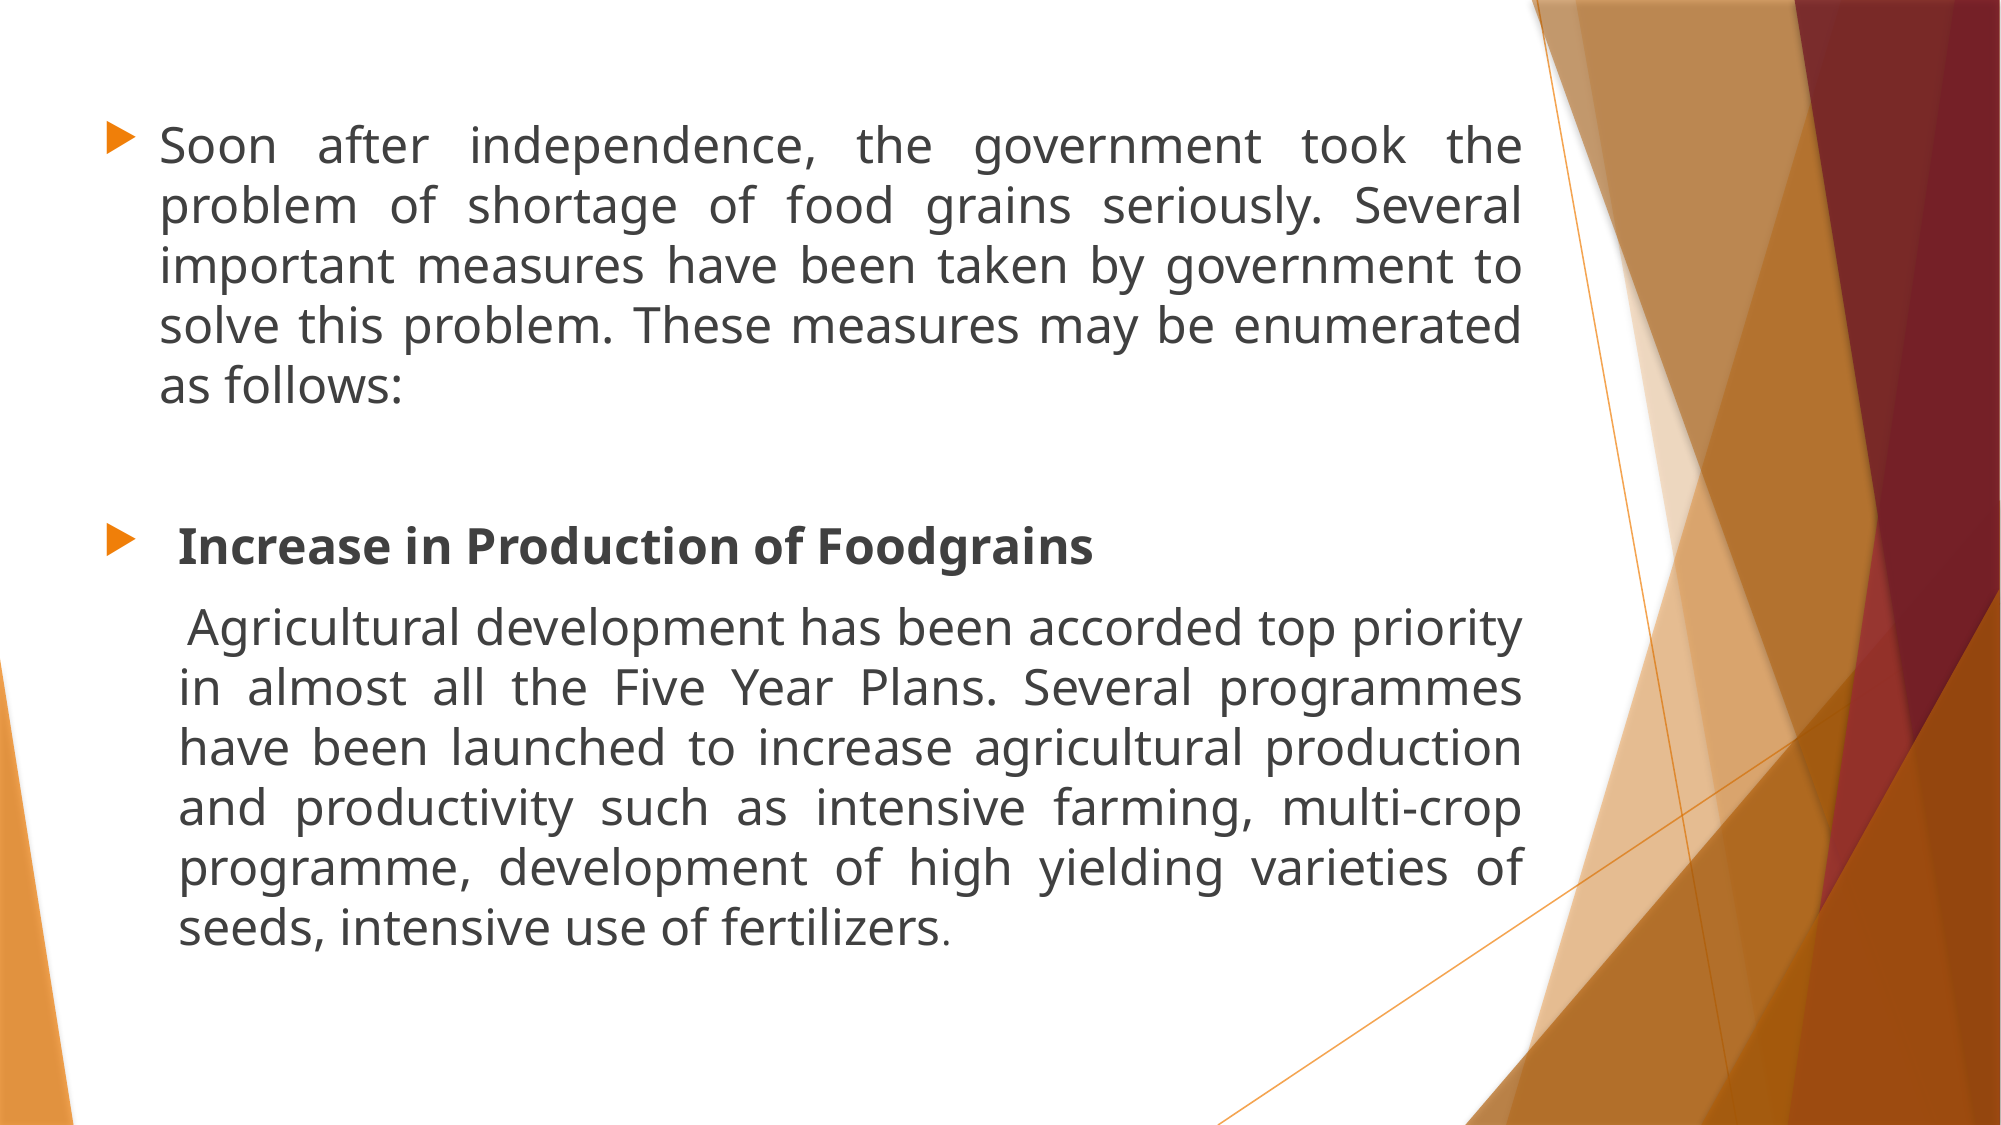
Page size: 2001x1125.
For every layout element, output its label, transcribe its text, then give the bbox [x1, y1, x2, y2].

list Soon after independence, the government took the problem of shortage of food grains seriously. Several important measures have been taken by government to solve this problem. These measures may be enumerated as follows: Increase in Production of Foodgrains Agricultural development has been accorded top priority in almost all the Five Year Plans. Several programmes have been launched to increase agricultural production and productivity such as intensive farming, multi-crop programme, development of high yielding varieties of seeds, intensive use of fertilizers. [88, 105, 1540, 1074]
